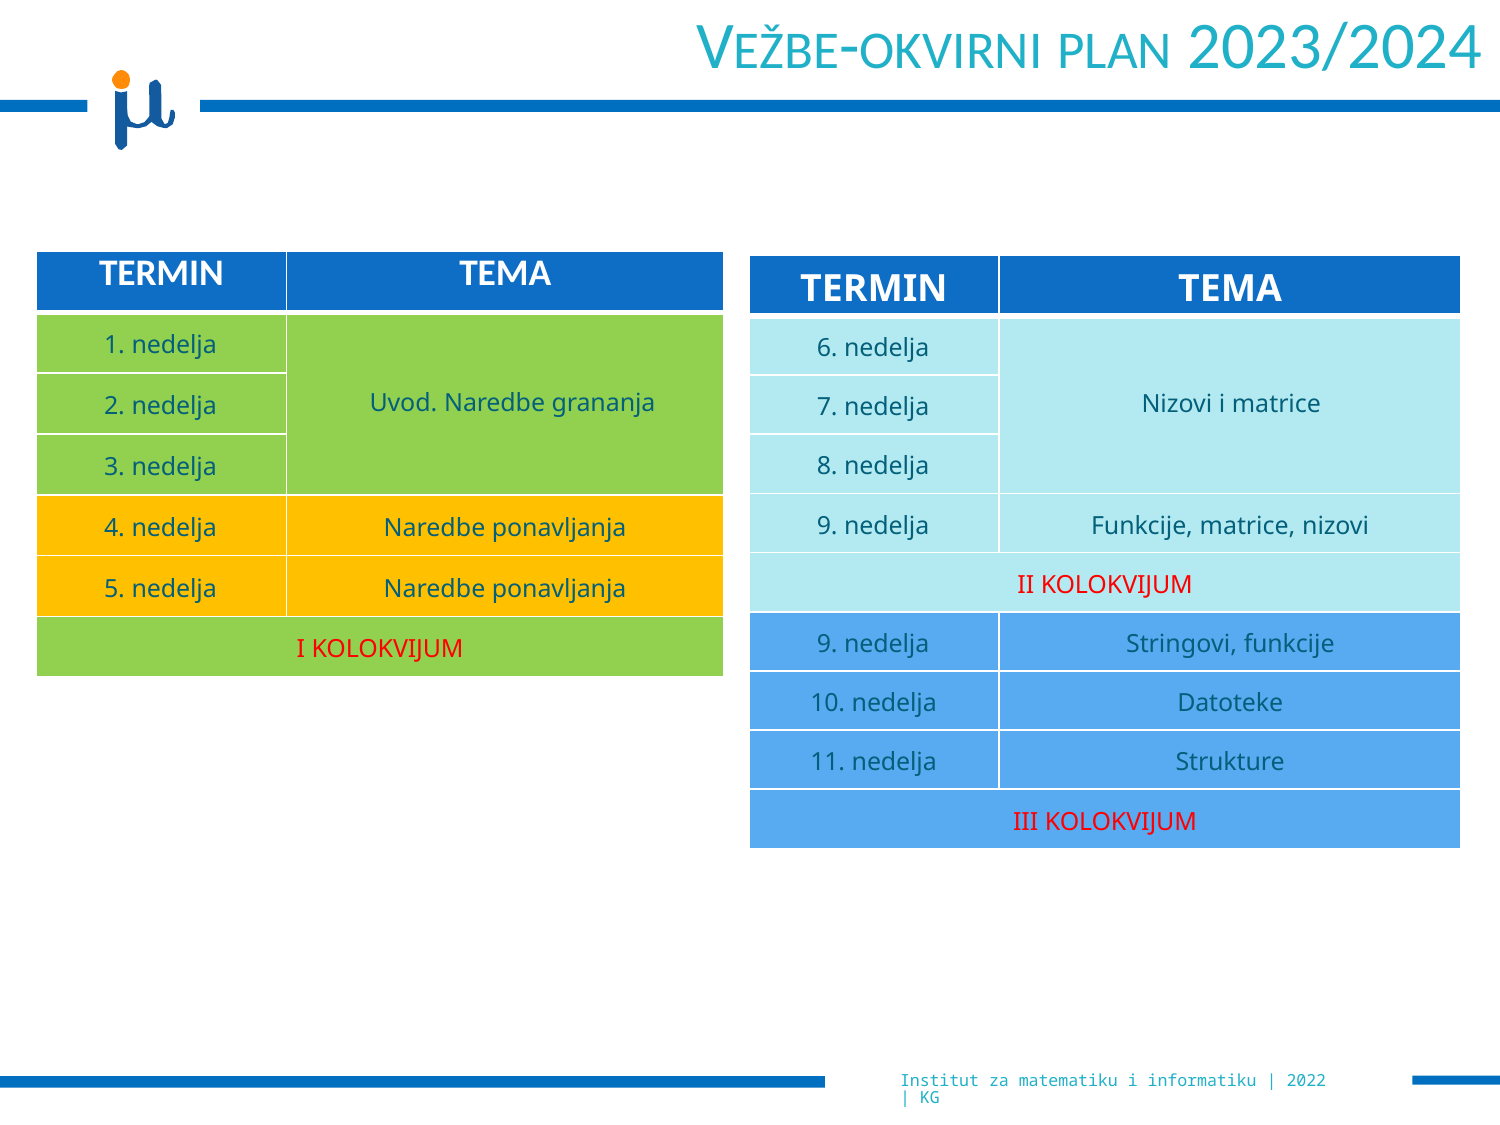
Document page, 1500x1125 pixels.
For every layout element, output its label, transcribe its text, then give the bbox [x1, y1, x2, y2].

table_cell Stringovi, funkcije [1000, 613, 1460, 670]
table_cell 9. nedelja [750, 613, 998, 670]
table_cell 11. nedelja [750, 731, 998, 788]
table_header TEMA [287, 252, 723, 310]
table_cell 4. nedelja [37, 496, 286, 555]
table_cell 2. nedelja [37, 374, 286, 433]
table_cell 5. nedelja [37, 556, 286, 616]
table_cell III KOLOKVIJUM [750, 790, 1460, 848]
table_cell Strukture [1000, 731, 1460, 788]
table_cell 3. nedelja [37, 435, 286, 494]
table_cell Datoteke [1000, 672, 1460, 729]
table_cell II KOLOKVIJUM [750, 553, 1460, 611]
table_cell Nizovi i matrice [1000, 319, 1460, 493]
table_cell 6. nedelja [750, 319, 998, 374]
table_cell 9. nedelja [750, 494, 998, 552]
table_header TEMA [1000, 256, 1460, 313]
table_cell 8. nedelja [750, 435, 998, 493]
table_cell Naredbe ponavljanja [287, 496, 723, 555]
picture [112, 70, 130, 89]
table_header TERMIN [37, 252, 286, 310]
footer Institut za matematiku i informatiku | 2022 | KG [897, 1071, 1340, 1125]
table_cell Uvod. Naredbe grananja [287, 315, 723, 494]
table_cell 1. nedelja [37, 315, 286, 372]
table_cell Naredbe ponavljanja [287, 556, 723, 616]
table_cell Funkcije, matrice, nizovi [1000, 494, 1460, 552]
table_cell I KOLOKVIJUM [37, 617, 723, 676]
table_header TERMIN [750, 256, 998, 313]
title VEŽBE-OKVIRNI PLAN 2023/2024 [694, 0, 1488, 191]
table_cell 10. nedelja [750, 672, 998, 729]
table_cell 7. nedelja [750, 376, 998, 433]
